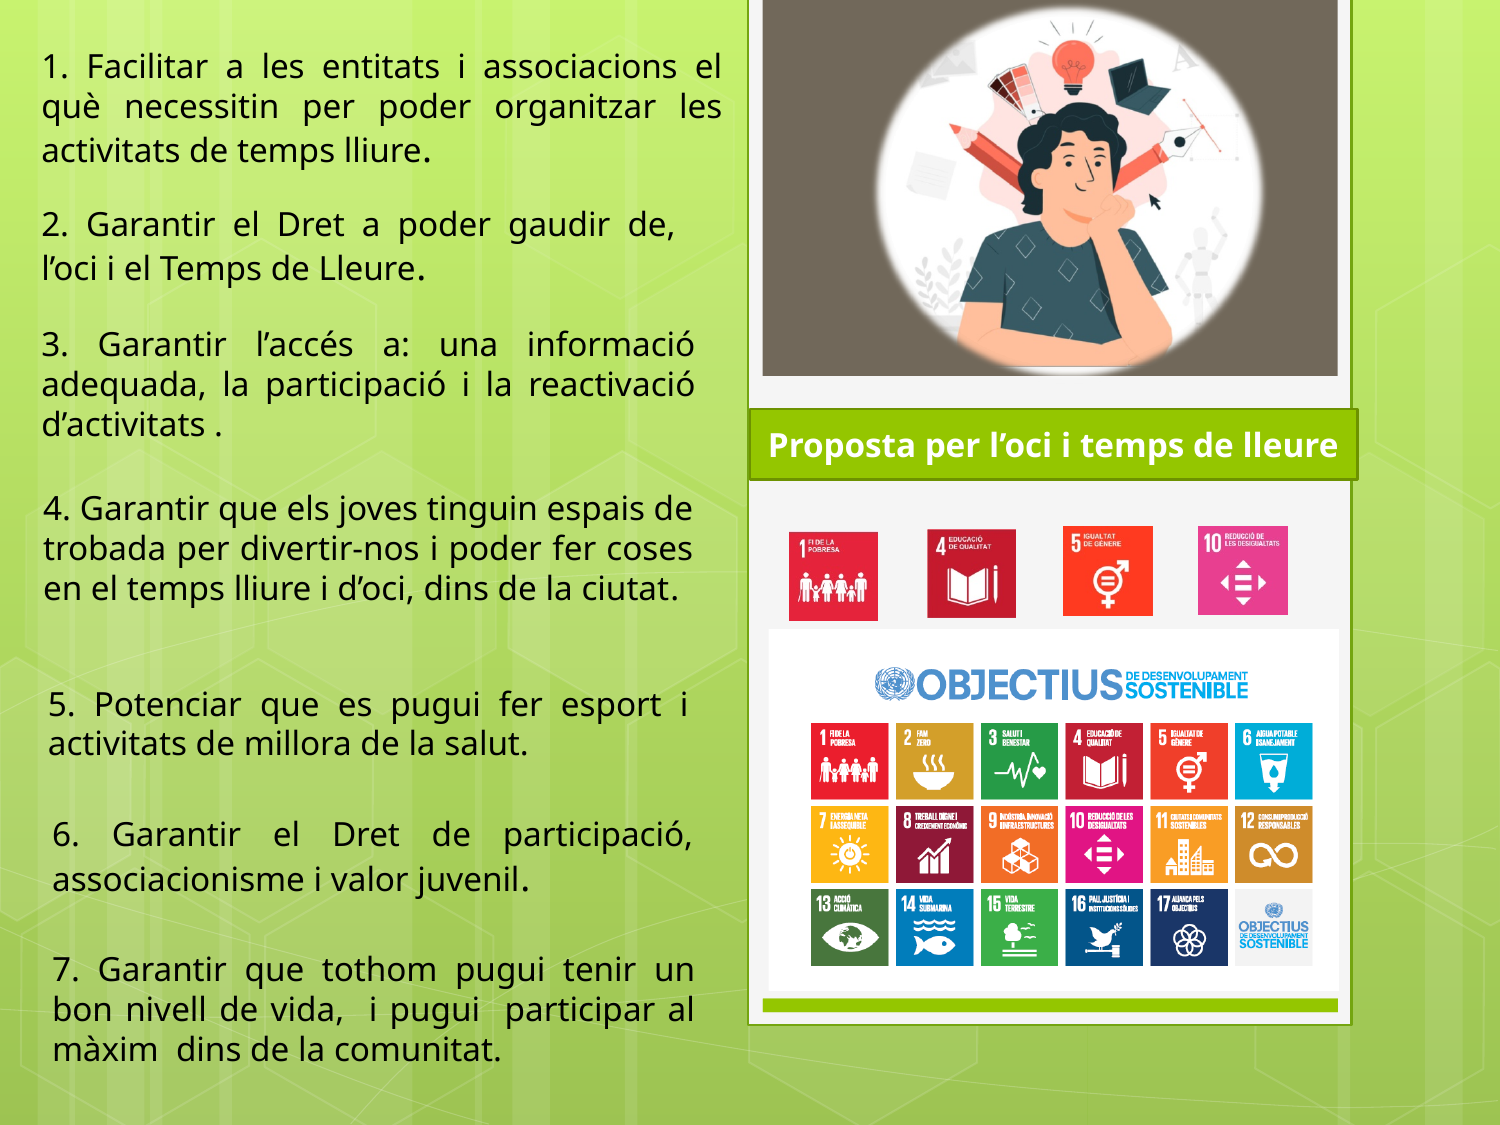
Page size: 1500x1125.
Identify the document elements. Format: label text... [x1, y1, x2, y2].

text_box 2. Garantir el Dret a poder gaudir de, l’oci i el Temps de Lleure. [26, 195, 692, 296]
picture [867, 0, 1270, 385]
text_box 3. Garantir l’accés a: una informació adequada, la participació i la reactivació d’activitats . [26, 315, 712, 451]
text_box Proposta per l’oci i temps de lleure [749, 408, 1359, 481]
picture [768, 629, 1340, 991]
picture [1063, 526, 1153, 616]
text_box 1. Facilitar a les entitats i associacions el què necessitin per poder organitzar les activitats de temps lliure. [26, 37, 739, 178]
picture [1198, 525, 1288, 615]
text_box 4. Garantir que els joves tinguin espais de trobada per divertir-nos i poder fer coses en el temps lliure i d’oci, dins de la ciutat. [28, 479, 710, 615]
text_box 7. Garantir que tothom pugui tenir un bon nivell de vida, i pugui participar al màxim dins de la comunitat. [37, 940, 712, 1075]
picture [926, 528, 1016, 618]
picture [789, 531, 878, 621]
text_box 6. Garantir el Dret de participació, associacionisme i valor juvenil. [37, 806, 710, 906]
text_box 5. Potenciar que es pugui fer esport i activitats de millora de la salut. [33, 630, 705, 770]
